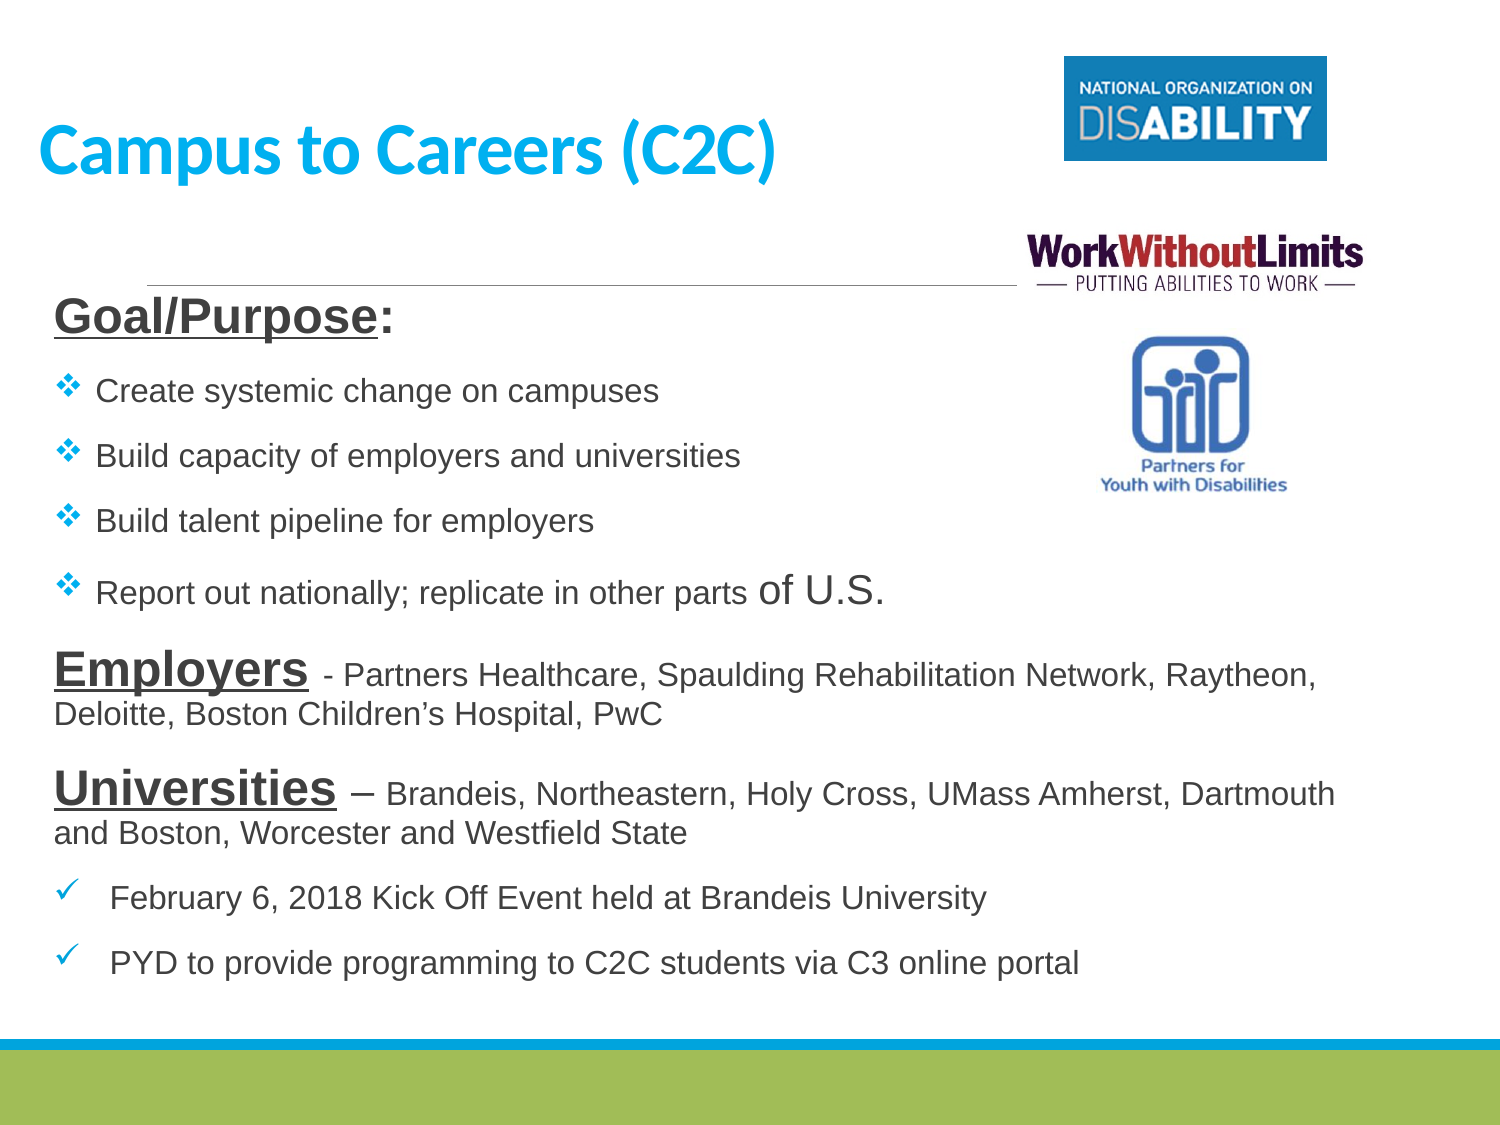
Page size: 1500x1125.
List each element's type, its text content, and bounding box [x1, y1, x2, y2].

picture [1063, 56, 1328, 162]
picture [1096, 327, 1295, 502]
picture [1017, 223, 1374, 302]
title Campus to Careers (C2C) [24, 99, 1196, 198]
list Goal/Purpose: Create systemic change on campuses Build capacity of employers and universities Build talent pipeline for employers Report out nationally; replicate in other parts of U.S. Employers - Partners Healthcare, Spaulding Rehabilitation Network, Raytheon, Deloitte, Boston Children’s Hospital, PwC Universities – Brandeis, Northeastern, Holy Cross, UMass Amherst, Dartmouth and Boston, Worcester and Westfield State February 6, 2018 Kick Off Event held at Brandeis University PYD to provide programming to C2C students via C3 online portal [53, 283, 1356, 1053]
